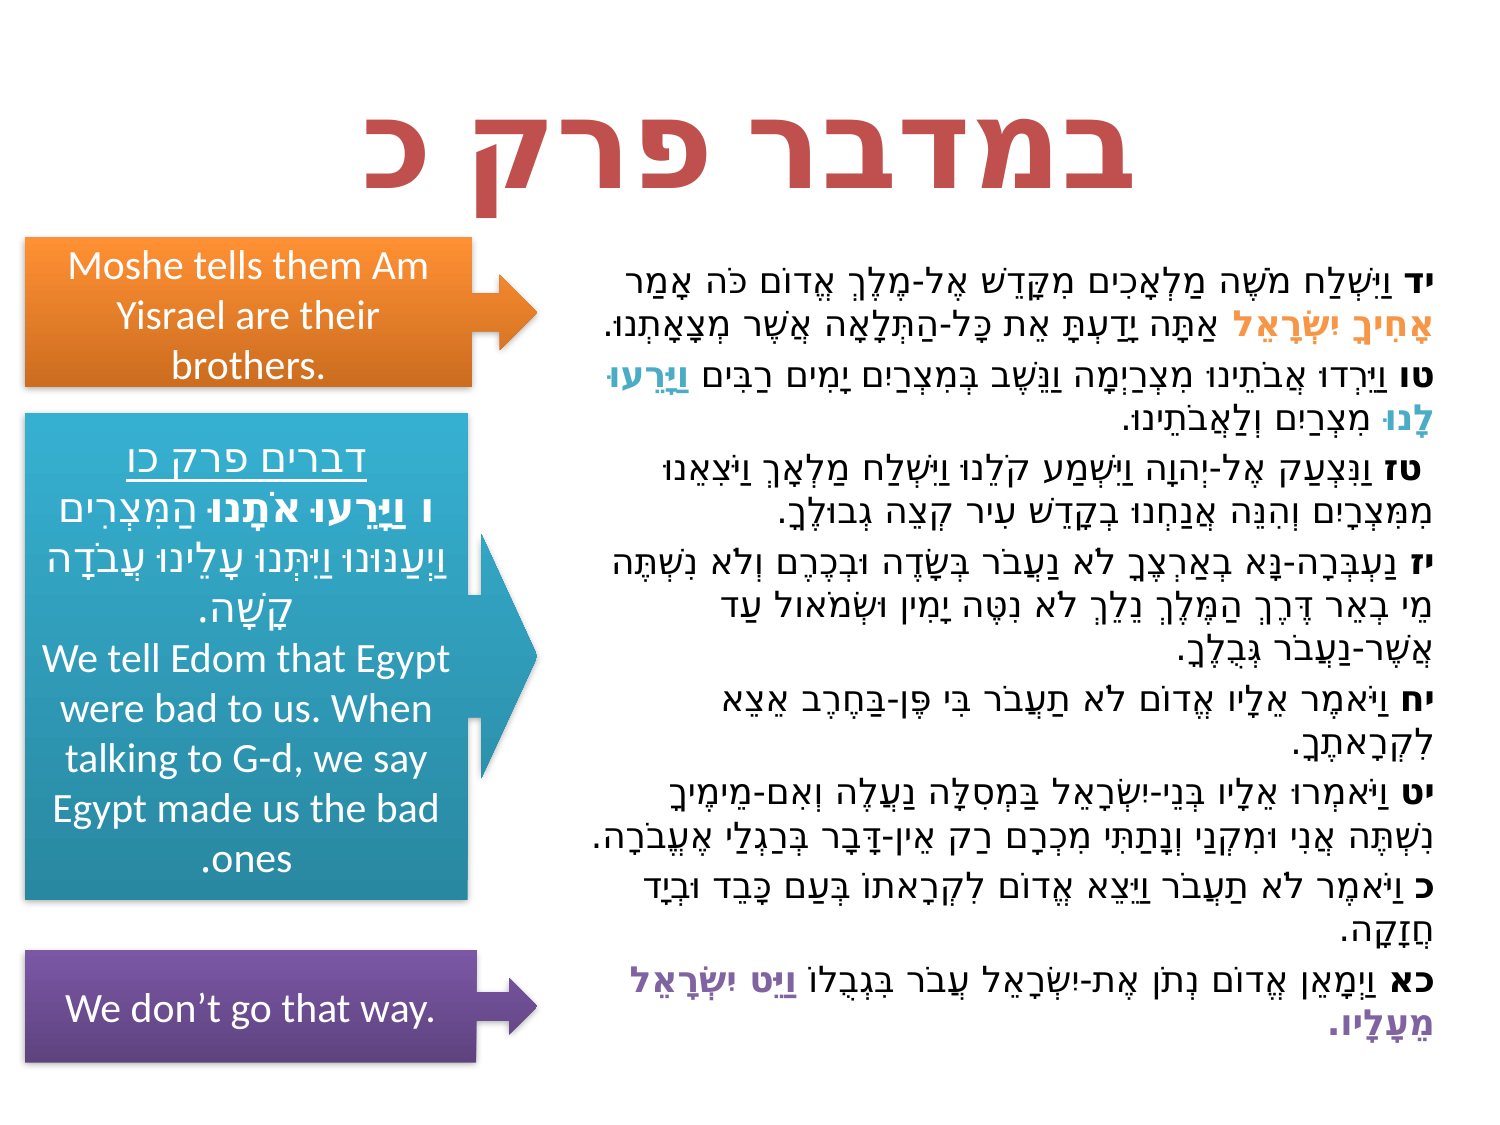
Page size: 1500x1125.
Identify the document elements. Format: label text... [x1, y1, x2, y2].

list יד וַיִּשְׁלַח מֹשֶׁה מַלְאָכִים מִקָּדֵשׁ אֶל-מֶלֶךְ אֱדוֹם כֹּה אָמַר אָחִיךָ יִשְׂרָאֵל אַתָּה יָדַעְתָּ אֵת כָּל-הַתְּלָאָה אֲשֶׁר מְצָאָתְנוּ. טו וַיֵּרְדוּ אֲבֹתֵינוּ מִצְרַיְמָה וַנֵּשֶׁב בְּמִצְרַיִם יָמִים רַבִּים וַיָּרֵעוּ לָנוּ מִצְרַיִם וְלַאֲבֹתֵינוּ. טז וַנִּצְעַק אֶל-יְהוָה וַיִּשְׁמַע קֹלֵנוּ וַיִּשְׁלַח מַלְאָךְ וַיֹּצִאֵנוּ מִמִּצְרָיִם וְהִנֵּה אֲנַחְנוּ בְקָדֵשׁ עִיר קְצֵה גְבוּלֶךָ. יז נַעְבְּרָה-נָּא בְאַרְצֶךָ לֹא נַעֲבֹר בְּשָׂדֶה וּבְכֶרֶם וְלֹא נִשְׁתֶּה מֵי בְאֵר דֶּרֶךְ הַמֶּלֶךְ נֵלֵךְ לֹא נִטֶּה יָמִין וּשְׂמֹאול עַד אֲשֶׁר-נַעֲבֹר גְּבֻלֶךָ. יח וַיֹּאמֶר אֵלָיו אֱדוֹם לֹא תַעֲבֹר בִּי פֶּן-בַּחֶרֶב אֵצֵא לִקְרָאתֶךָ. יט וַיֹּאמְרוּ אֵלָיו בְּנֵי-יִשְׂרָאֵל בַּמְסִלָּה נַעֲלֶה וְאִם-מֵימֶיךָ נִשְׁתֶּה אֲנִי וּמִקְנַי וְנָתַתִּי מִכְרָם רַק אֵין-דָּבָר בְּרַגְלַי אֶעֱבֹרָה. כ וַיֹּאמֶר לֹא תַעֲבֹר וַיֵּצֵא אֱדוֹם לִקְרָאתוֹ בְּעַם כָּבֵד וּבְיָד חֲזָקָה. כא וַיְמָאֵן אֱדוֹם נְתֹן אֶת-יִשְׂרָאֵל עֲבֹר בִּגְבֻלוֹ וַיֵּט יִשְׂרָאֵל מֵעָלָיו. [575, 212, 1450, 1088]
text_box Moshe tells them Am Yisrael are their brothers. [24, 237, 538, 388]
text_box דברים פרק כו ו וַיָּרֵעוּ אֹתָנוּ הַמִּצְרִים וַיְעַנּוּנוּ וַיִּתְּנוּ עָלֵינוּ עֲבֹדָה קָשָׁה. We tell Edom that Egypt were bad to us. When talking to G-d, we say Egypt made us the bad ones. [24, 412, 538, 901]
title במדבר פרק כ [75, 45, 1425, 233]
text_box We don’t go that way. [24, 950, 538, 1063]
